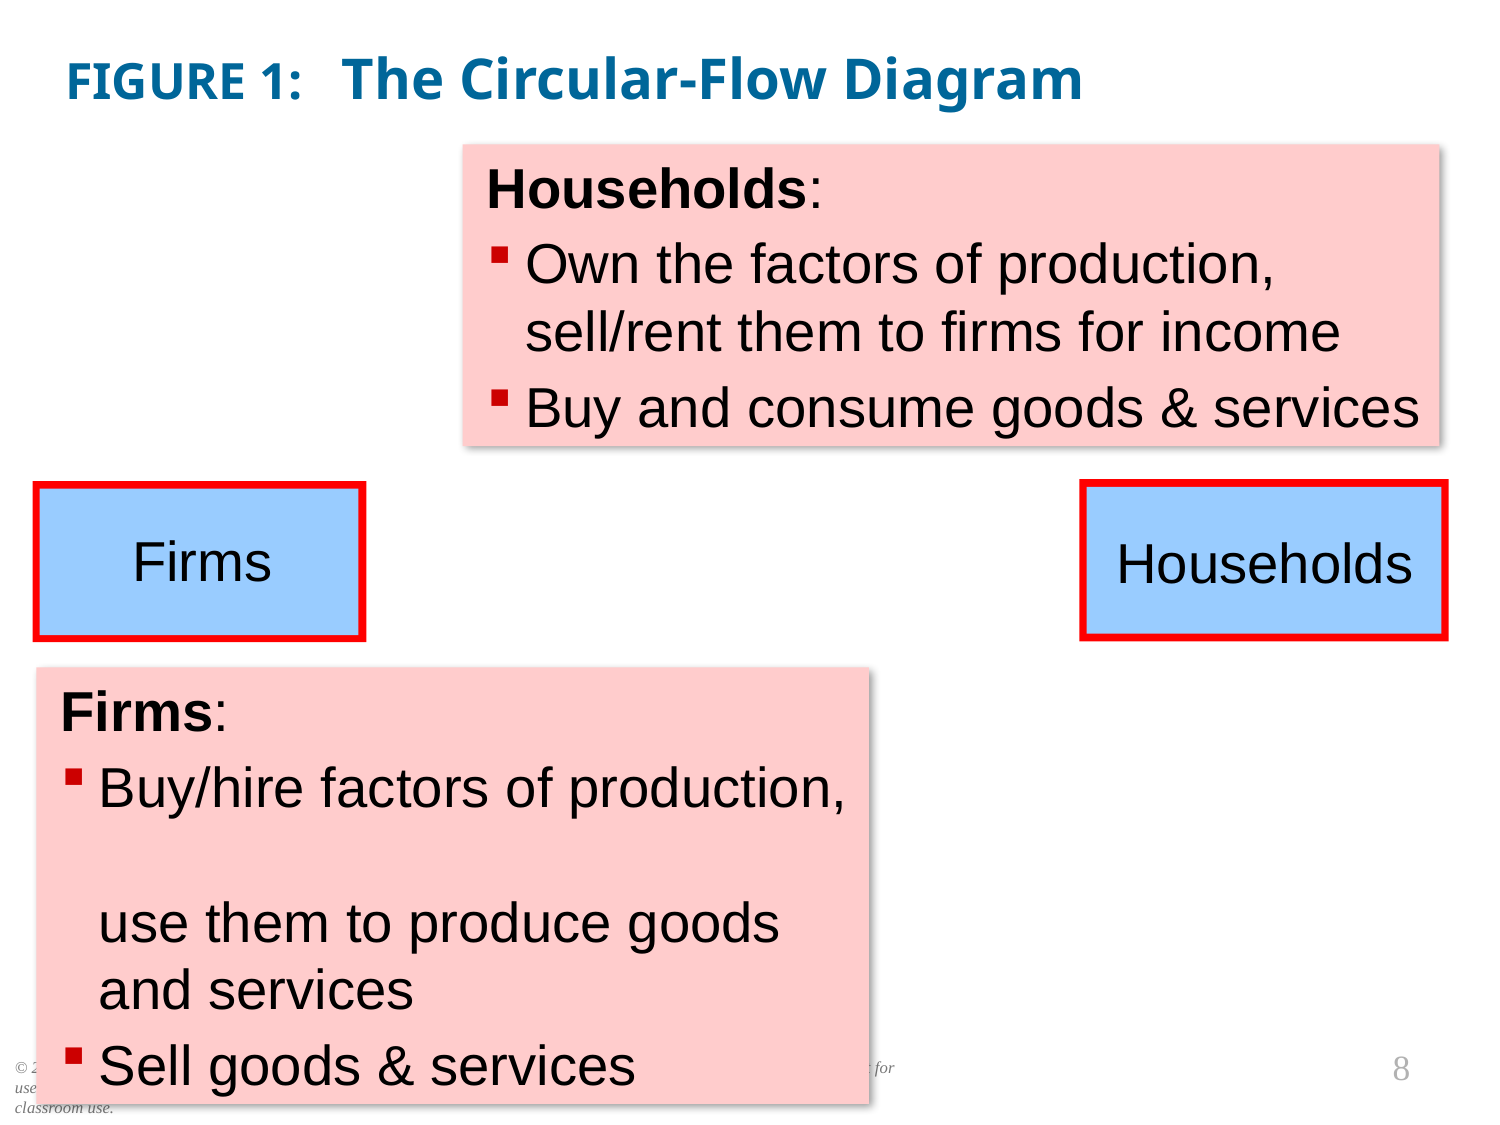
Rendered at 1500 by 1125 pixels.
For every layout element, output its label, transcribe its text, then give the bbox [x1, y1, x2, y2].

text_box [39, 488, 359, 636]
text_box Households: Own the factors of production, sell/rent them to firms for income Buy and consume goods & services [462, 144, 1440, 447]
title FIGURE 1: The Circular-Flow Diagram [49, 22, 1401, 132]
text_box [1079, 479, 1449, 642]
text_box Firms: Buy/hire factors of production, use them to produce goods and services Sell goods & services [36, 667, 869, 1104]
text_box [1086, 486, 1442, 634]
text_box [32, 481, 367, 643]
